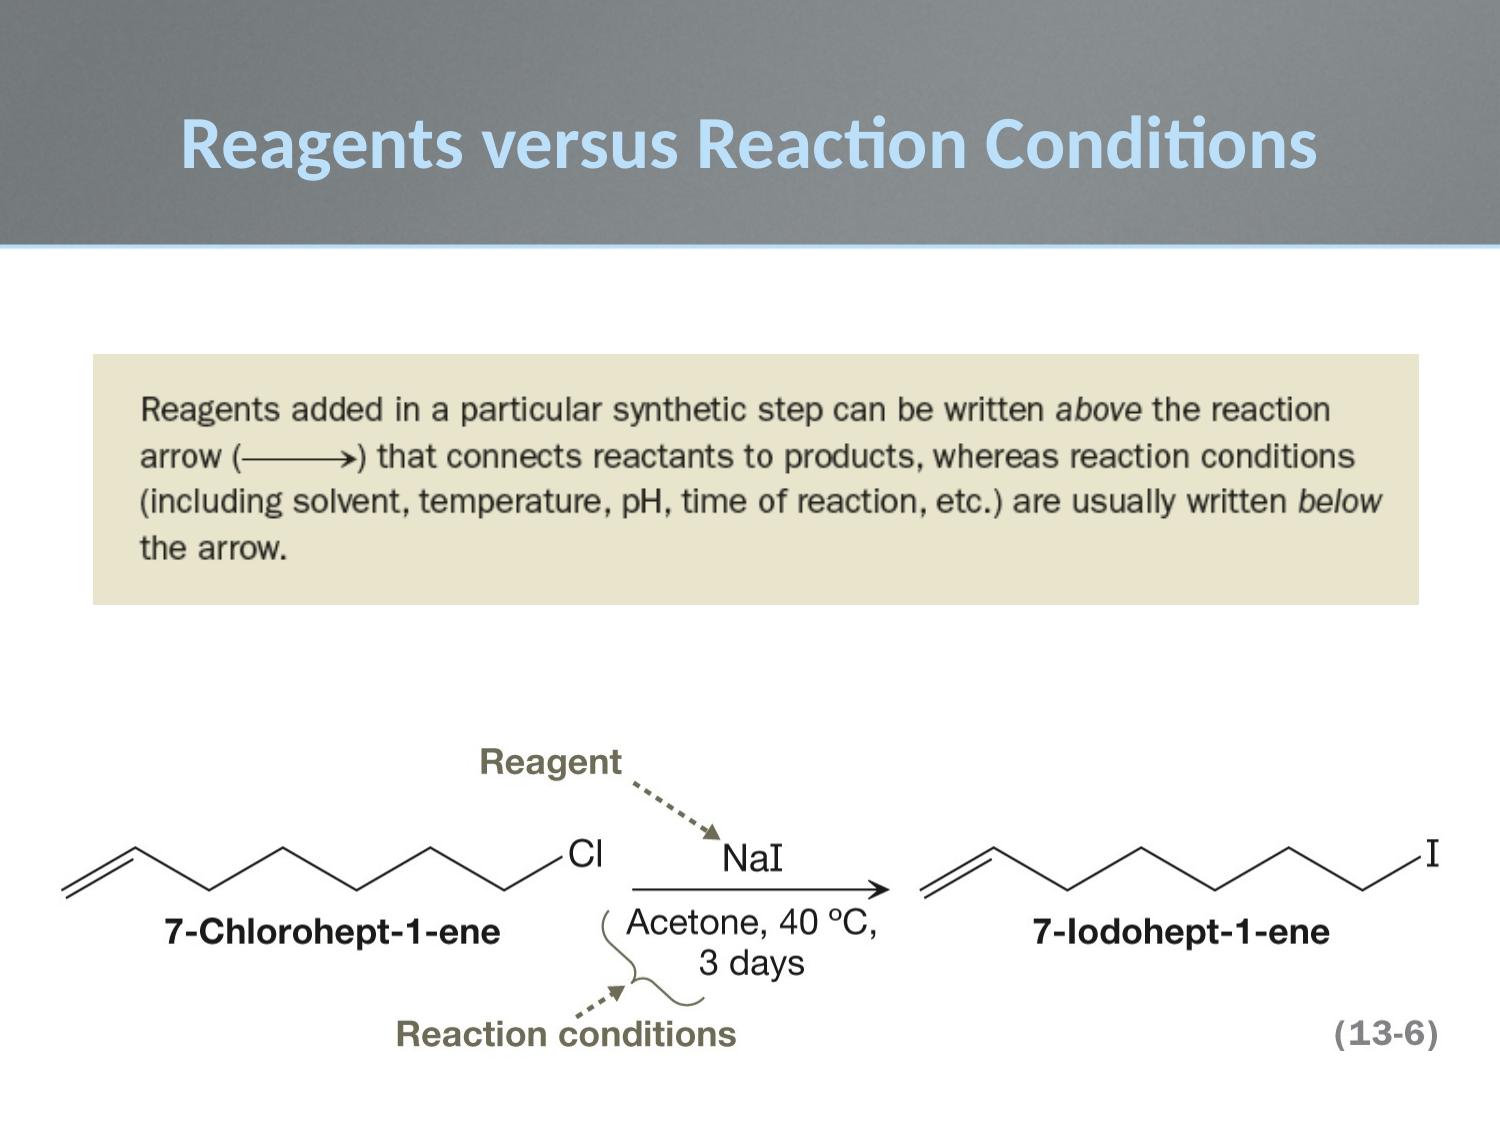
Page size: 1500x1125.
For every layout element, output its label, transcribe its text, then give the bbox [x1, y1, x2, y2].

picture [0, 0, 1500, 1125]
title Reagents versus Reaction Conditions [75, 45, 1425, 233]
